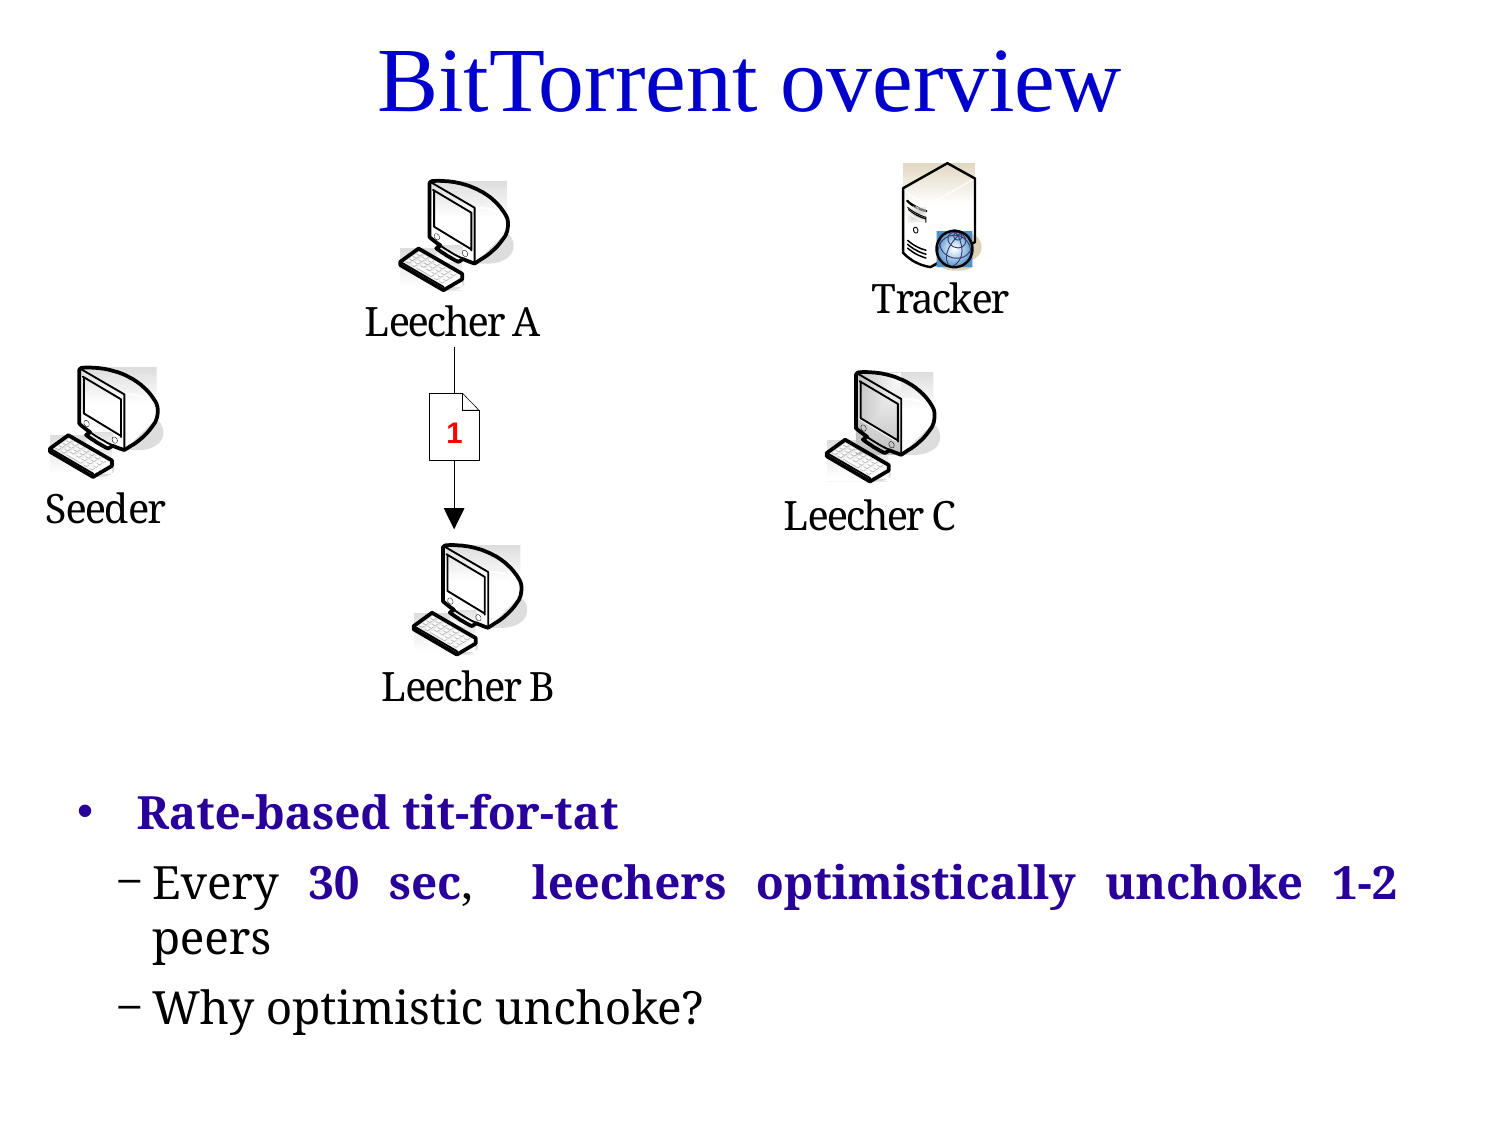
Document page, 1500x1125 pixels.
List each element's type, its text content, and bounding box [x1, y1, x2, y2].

title BitTorrent overview [74, 12, 1426, 216]
text_box Rate-based tit-for-tat Every 30 sec, leechers optimistically unchoke 1-2 peers Why optimistic unchoke? [62, 774, 1413, 1042]
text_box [0, 112, 1109, 704]
